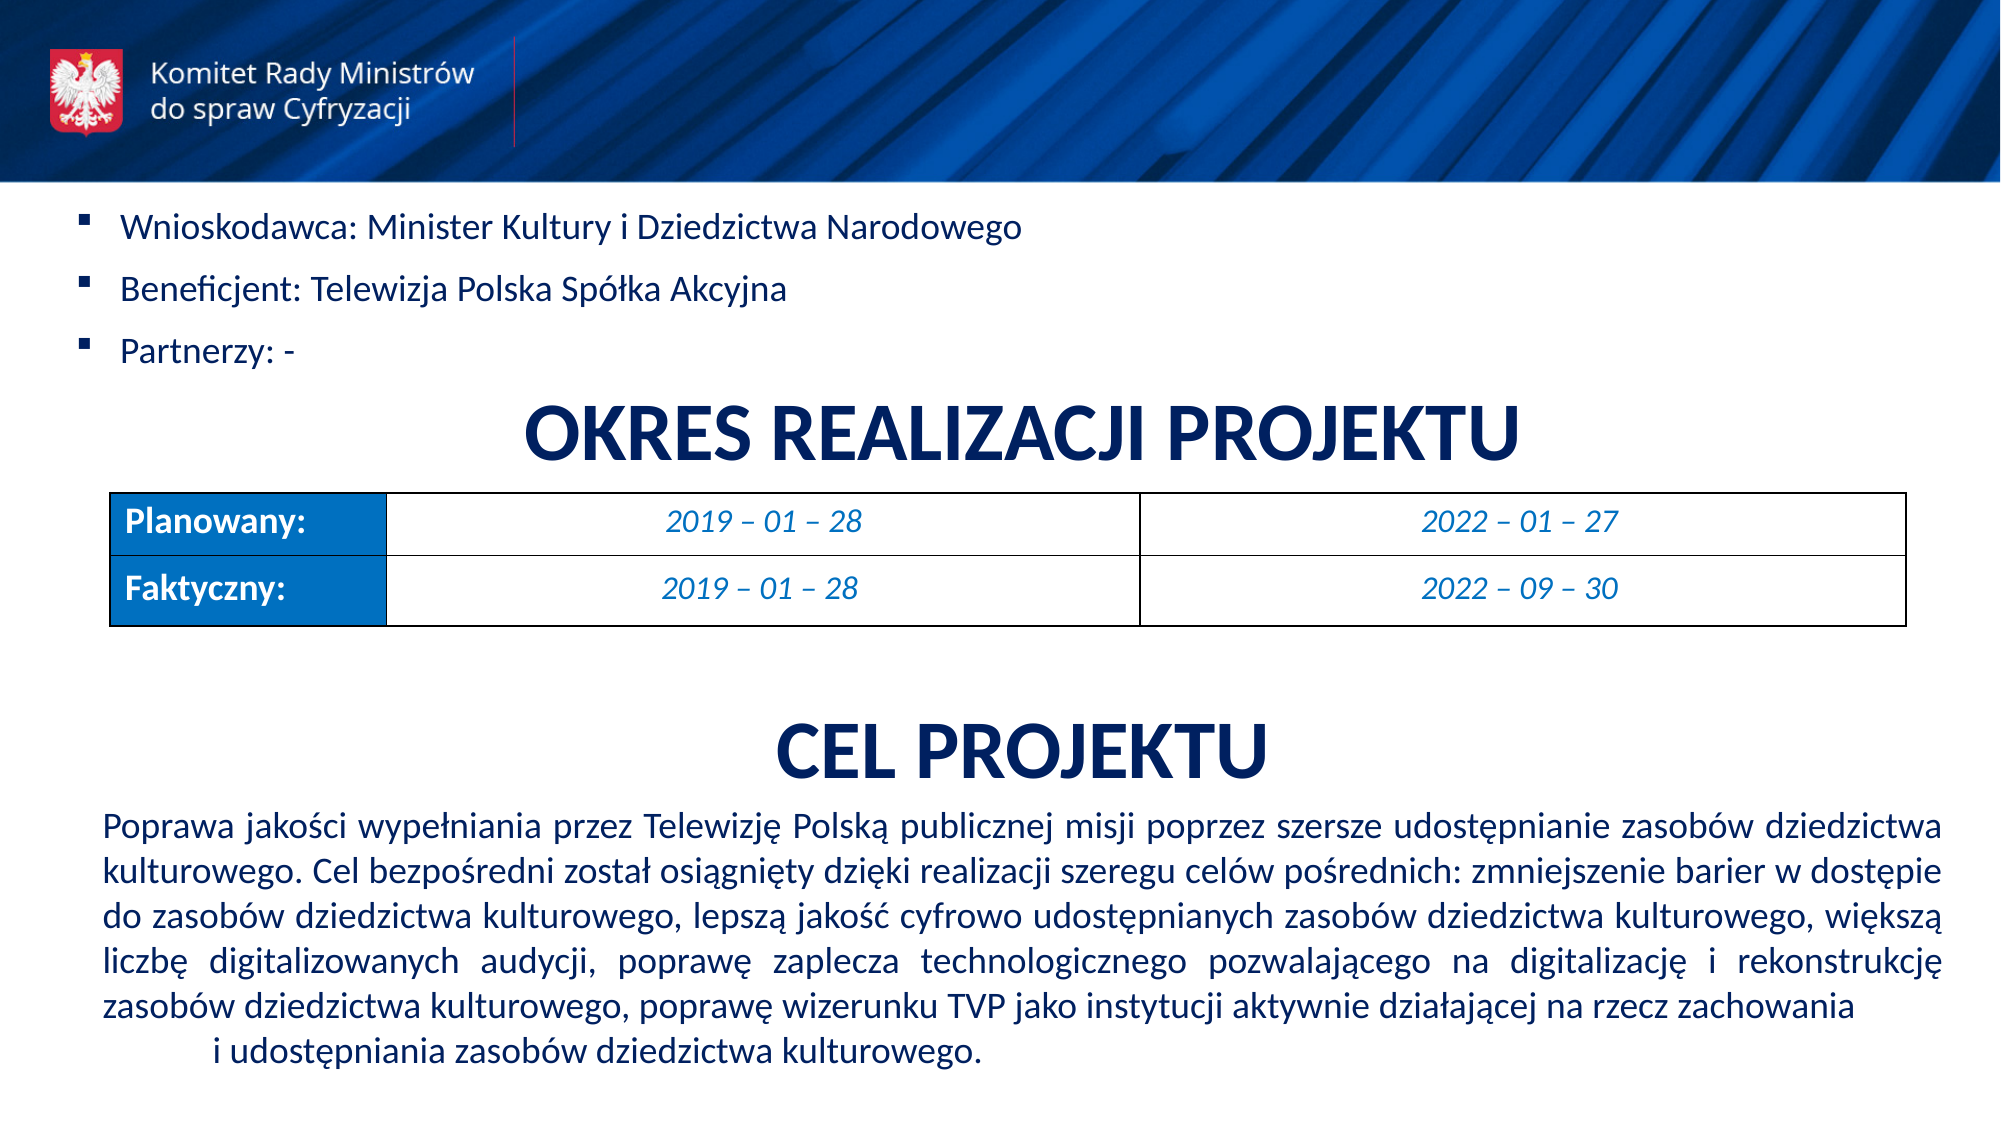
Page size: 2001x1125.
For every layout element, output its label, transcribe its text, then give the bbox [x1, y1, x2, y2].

table_header 2019 – 01 – 28 [387, 494, 1139, 555]
text_box CEL PROJEKTU [23, 688, 2000, 838]
table_header 2022 – 01 – 27 [1141, 494, 1905, 555]
table_cell Faktyczny: [111, 556, 386, 625]
text_box Poprawa jakości wypełniania przez Telewizję Polską publicznej misji poprzez szersze udostępnianie zasobów dziedzictwa kulturowego. Cel bezpośredni został osiągnięty dzięki realizacji szeregu celów pośrednich: zmniejszenie barier w dostępie do zasobów dziedzictwa kulturowego, lepszą jakość cyfrowo udostępnianych zasobów dziedzictwa kulturowego, większą liczbę digitalizowanych audycji, poprawę zaplecza technologicznego pozwalającego na digitalizację i rekonstrukcję zasobów dziedzictwa kulturowego, poprawę wizerunku TVP jako instytucji aktywnie działającej na rzecz zachowania i udostępniania zasobów dziedzictwa kulturowego. [87, 794, 1960, 1079]
picture [0, 0, 2001, 1125]
table_cell 2019 – 01 – 28 [387, 556, 1139, 625]
text_box Wnioskodawca: Minister Kultury i Dziedzictwa Narodowego Beneficjent: Telewizja Polska Spółka Akcyjna Partnerzy: - [61, 195, 1444, 379]
table_cell 2022 – 09 – 30 [1141, 556, 1905, 625]
table_header Planowany: [111, 494, 386, 555]
text_box OKRES REALIZACJI PROJEKTU [325, 369, 1722, 492]
